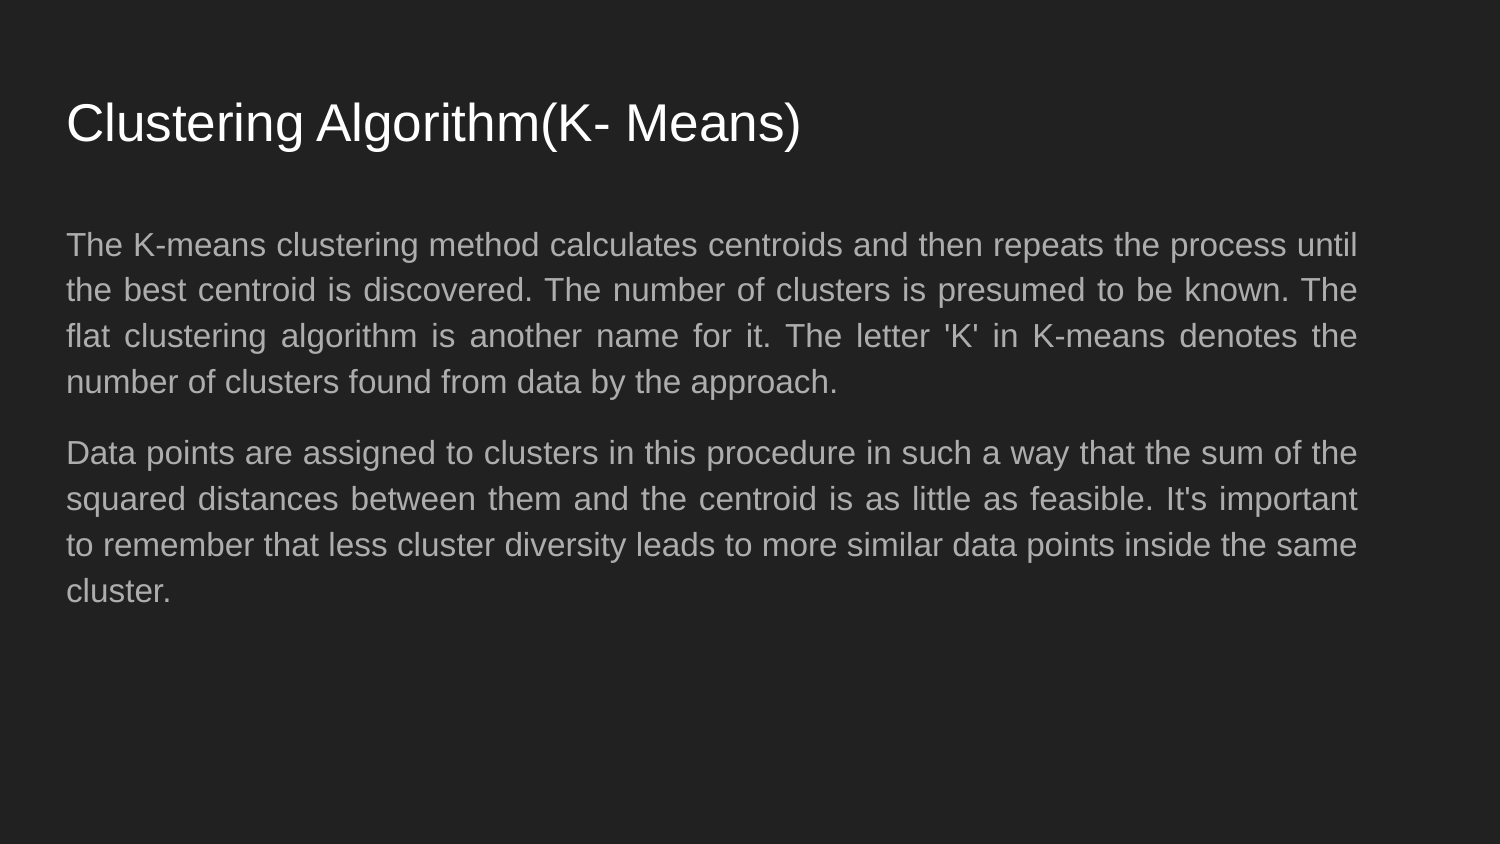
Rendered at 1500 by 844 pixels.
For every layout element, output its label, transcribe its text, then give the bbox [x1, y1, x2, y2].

title Clustering Algorithm(K- Means) [51, 72, 1449, 167]
list The K-means clustering method calculates centroids and then repeats the process until the best centroid is discovered. The number of clusters is presumed to be known. The flat clustering algorithm is another name for it. The letter 'K' in K-means denotes the number of clusters found from data by the approach. Data points are assigned to clusters in this procedure in such a way that the sum of the squared distances between them and the centroid is as little as feasible. It's important to remember that less cluster diversity leads to more similar data points inside the same cluster. [51, 201, 1376, 750]
